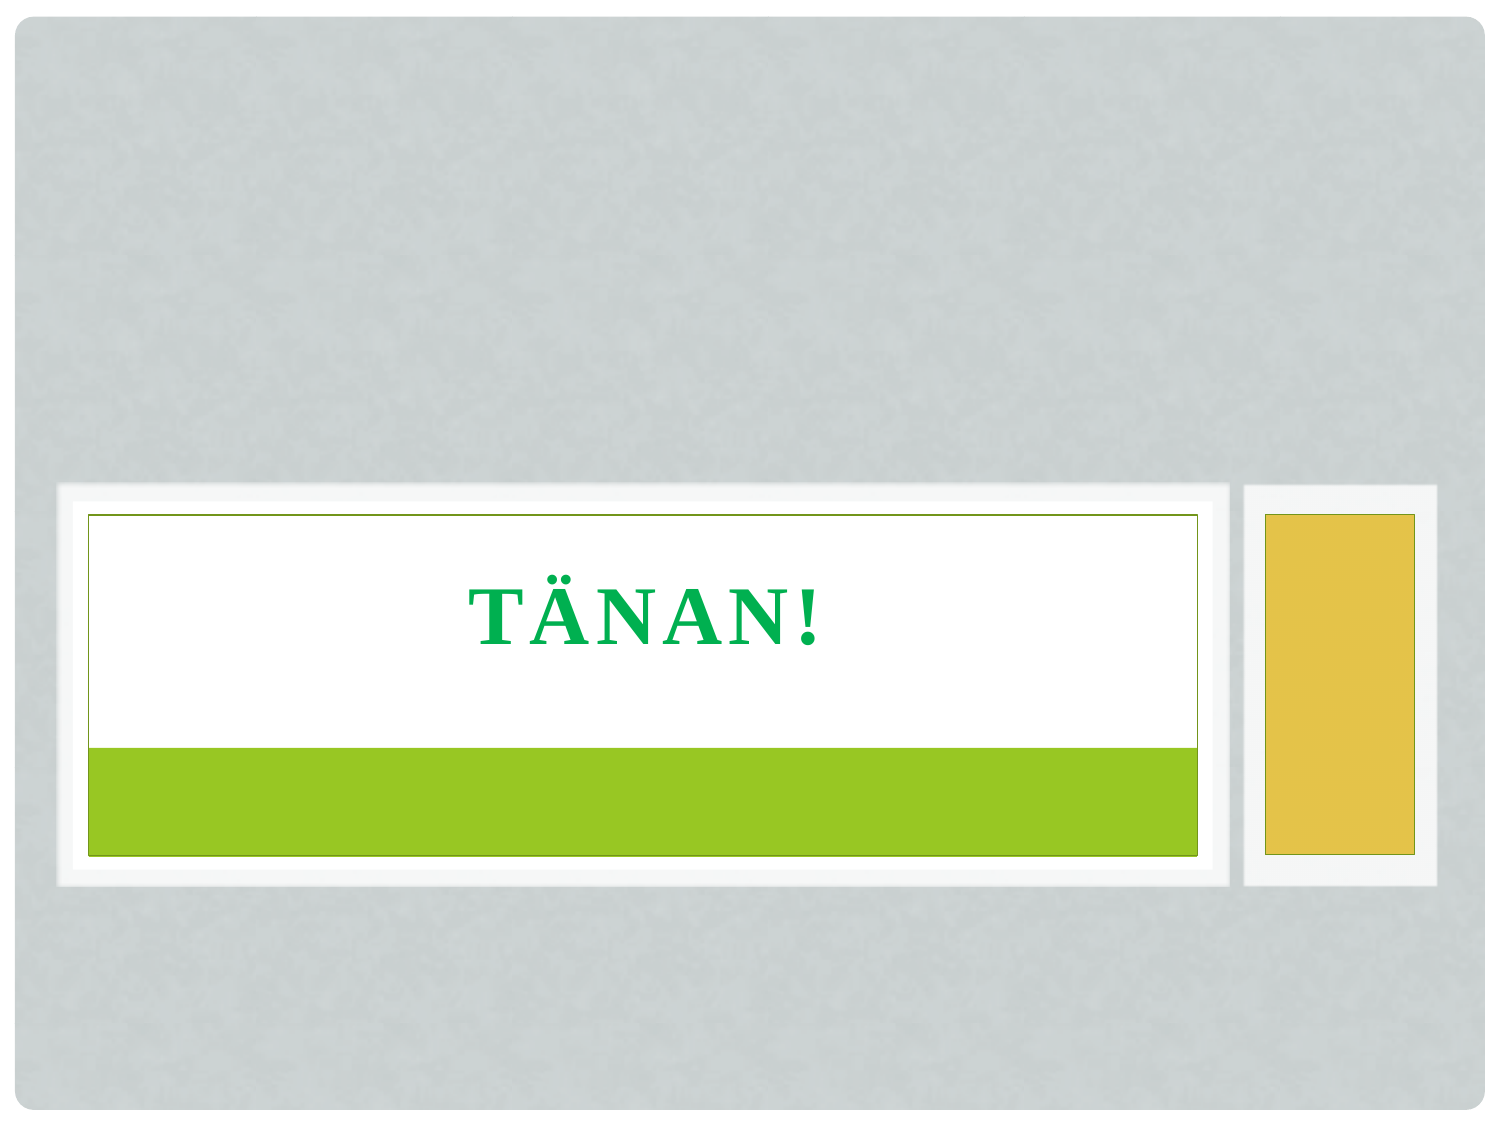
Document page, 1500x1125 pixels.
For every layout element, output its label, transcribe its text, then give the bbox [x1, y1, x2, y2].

text_box TÄNAN! [206, 553, 1085, 669]
